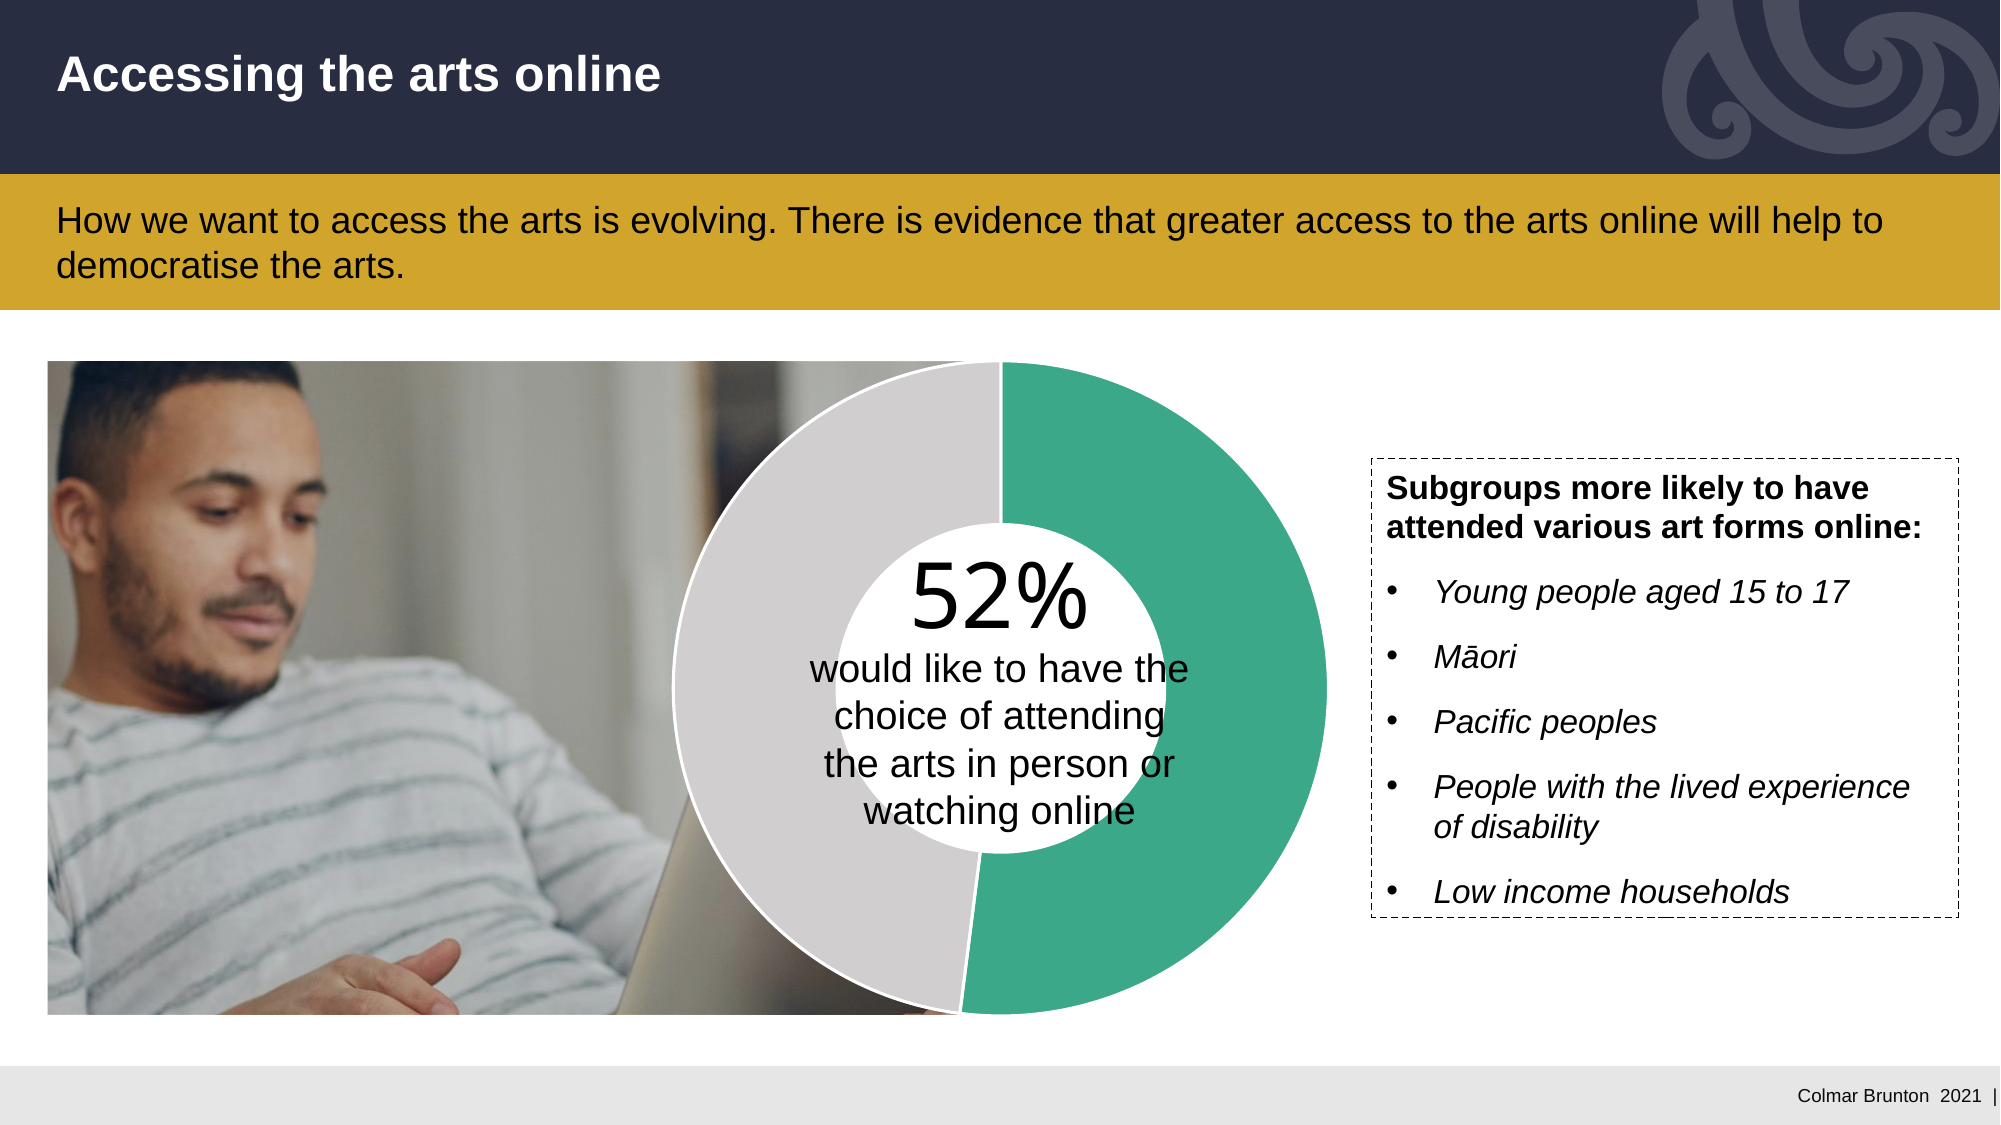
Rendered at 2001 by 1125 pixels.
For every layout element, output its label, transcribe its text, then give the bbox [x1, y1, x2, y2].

text_box Subgroups more likely to have attended various art forms online: Young people aged 15 to 17 Māori Pacific peoples People with the lived experience of disability Low income households [1571, 458, 1959, 918]
title Accessing the arts online [41, 41, 1959, 111]
picture [47, 361, 429, 1015]
chart [429, 303, 1571, 1073]
text_box How we want to access the arts is evolving. There is evidence that greater access to the arts online will help to democratise the arts. [41, 188, 1959, 293]
text_box [0, 173, 2000, 311]
